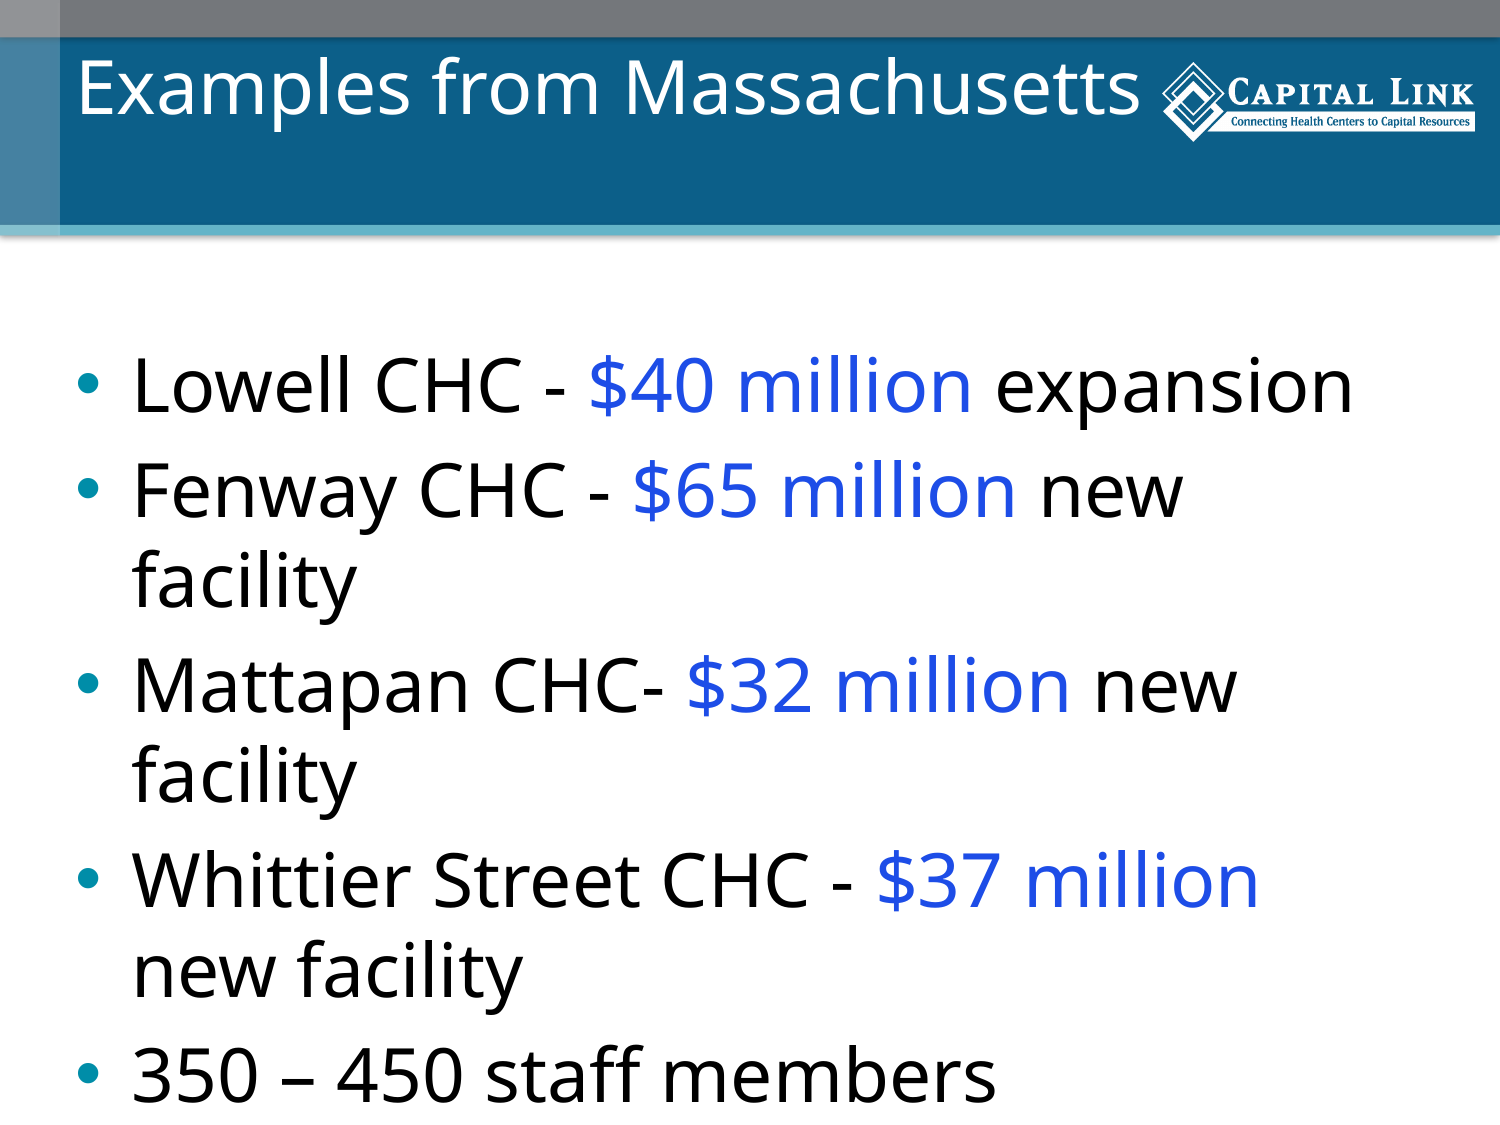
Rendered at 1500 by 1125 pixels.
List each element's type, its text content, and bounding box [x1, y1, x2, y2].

picture [1176, 62, 1475, 142]
title Examples from Massachusetts [74, 37, 1176, 213]
list Lowell CHC - $40 million expansion Fenway CHC - $65 million new facility Mattapan CHC- $32 million new facility Whittier Street CHC - $37 million new facility 350 – 450 staff members [74, 337, 1426, 1088]
